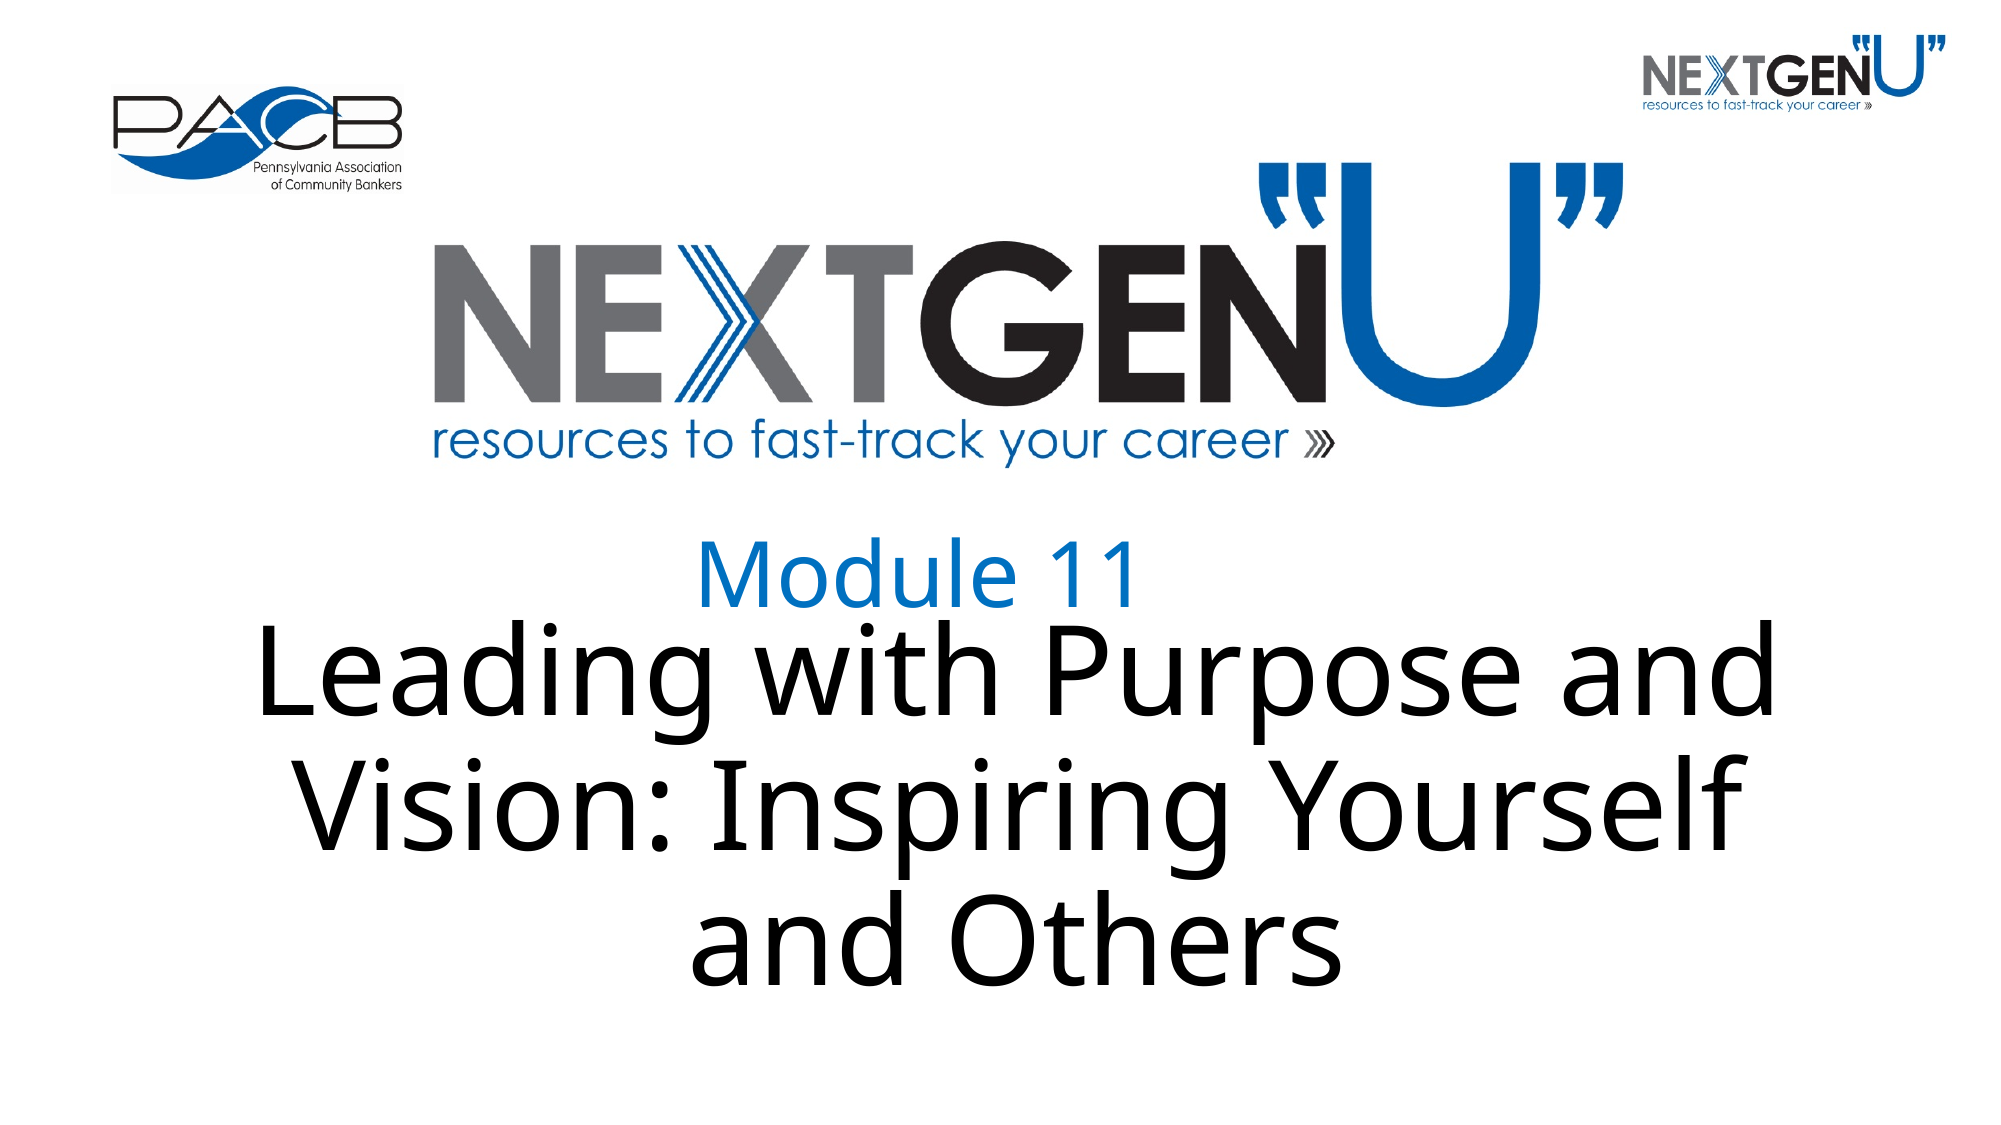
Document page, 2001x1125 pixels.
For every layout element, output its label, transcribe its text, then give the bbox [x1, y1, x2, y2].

picture [111, 84, 404, 195]
title Leading with Purpose and Vision: Inspiring Yourself and Others [155, 694, 1881, 1021]
picture [406, 133, 1651, 497]
picture [1636, 27, 1952, 119]
text_box Module 11 [457, 508, 1386, 634]
